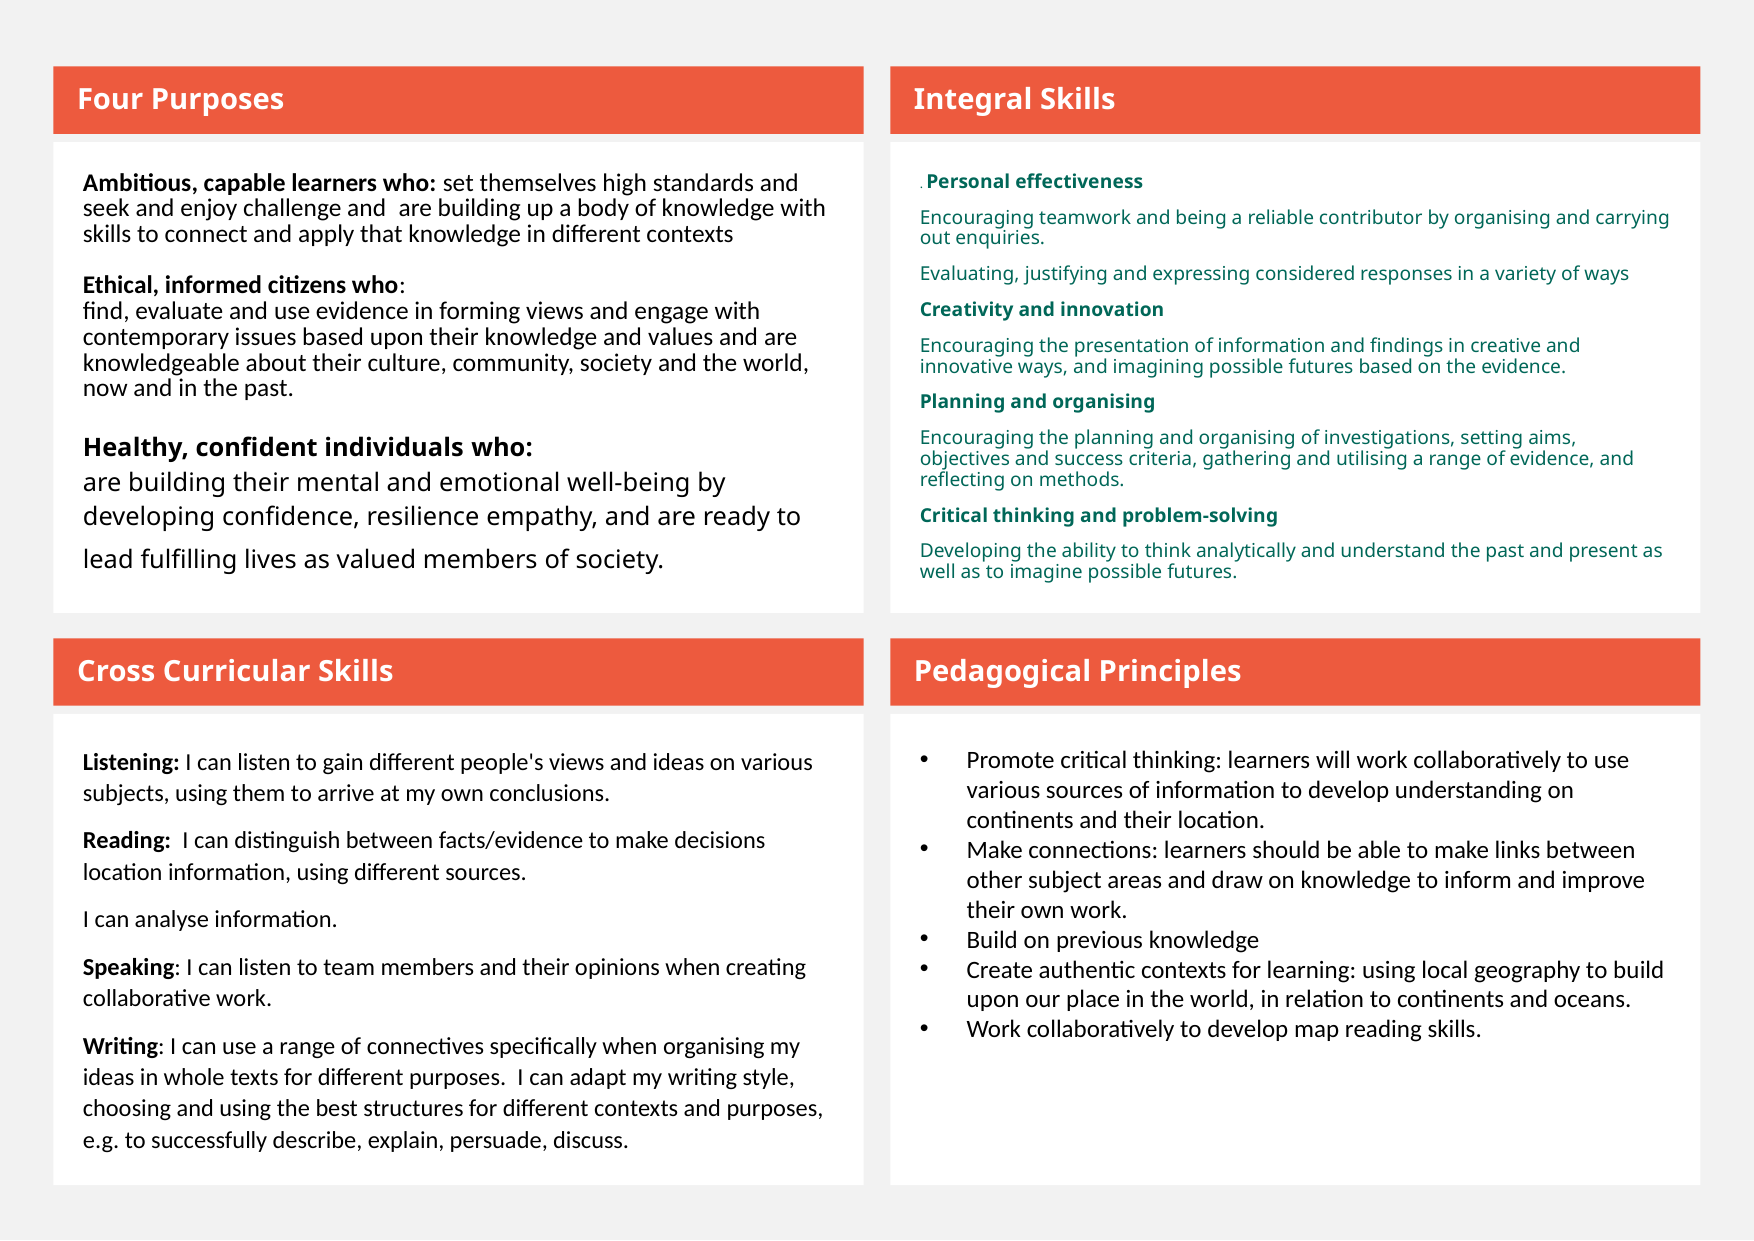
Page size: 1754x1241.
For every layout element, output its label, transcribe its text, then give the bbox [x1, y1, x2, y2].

list Ambitious, capable learners who: set themselves high standards and seek and enjoy challenge and are building up a body of knowledge with skills to connect and apply that knowledge in different contexts Ethical, informed citizens who: find, evaluate and use evidence in forming views and engage with contemporary issues based upon their knowledge and values and are knowledgeable about their culture, community, society and the world, now and in the past. Healthy, confident individuals who: are building their mental and emotional well-being by developing confidence, resilience empathy, and are ready to lead fulfilling lives as valued members of society. [53, 142, 864, 613]
list Listening: I can listen to gain different people's views and ideas on various subjects, using them to arrive at my own conclusions. Reading: I can distinguish between facts/evidence to make decisions location information, using different sources. I can analyse information. Speaking: I can listen to team members and their opinions when creating collaborative work. Writing: I can use a range of connectives specifically when organising my ideas in whole texts for different purposes. I can adapt my writing style, choosing and using the best structures for different contexts and purposes, e.g. to successfully describe, explain, persuade, discuss. [53, 713, 864, 1186]
list Promote critical thinking: learners will work collaboratively to use various sources of information to develop understanding on continents and their location. Make connections: learners should be able to make links between other subject areas and draw on knowledge to inform and improve their own work. Build on previous knowledge Create authentic contexts for learning: using local geography to build upon our place in the world, in relation to continents and oceans. Work collaboratively to develop map reading skills. [890, 713, 1701, 1186]
list Integral Skills [890, 66, 1701, 134]
list Pedagogical Principles [890, 638, 1701, 706]
list Four Purposes [53, 66, 864, 134]
list . Personal effectiveness​ Encouraging teamwork and being a reliable contributor by organising and carrying out enquiries.​ Evaluating, justifying and expressing considered responses in a variety of ways​ Creativity and innovation​ Encouraging the presentation of information and findings in creative and innovative ways, and imagining possible futures based on the evidence.​ Planning and organising​ Encouraging the planning and organising of investigations, setting aims, objectives and success criteria, gathering and utilising a range of evidence, and reflecting on methods.​ Critical thinking and problem-solving​ Developing the ability to think analytically and understand the past and present as well as to imagine possible futures. [890, 142, 1701, 613]
list Cross Curricular Skills [53, 638, 864, 706]
